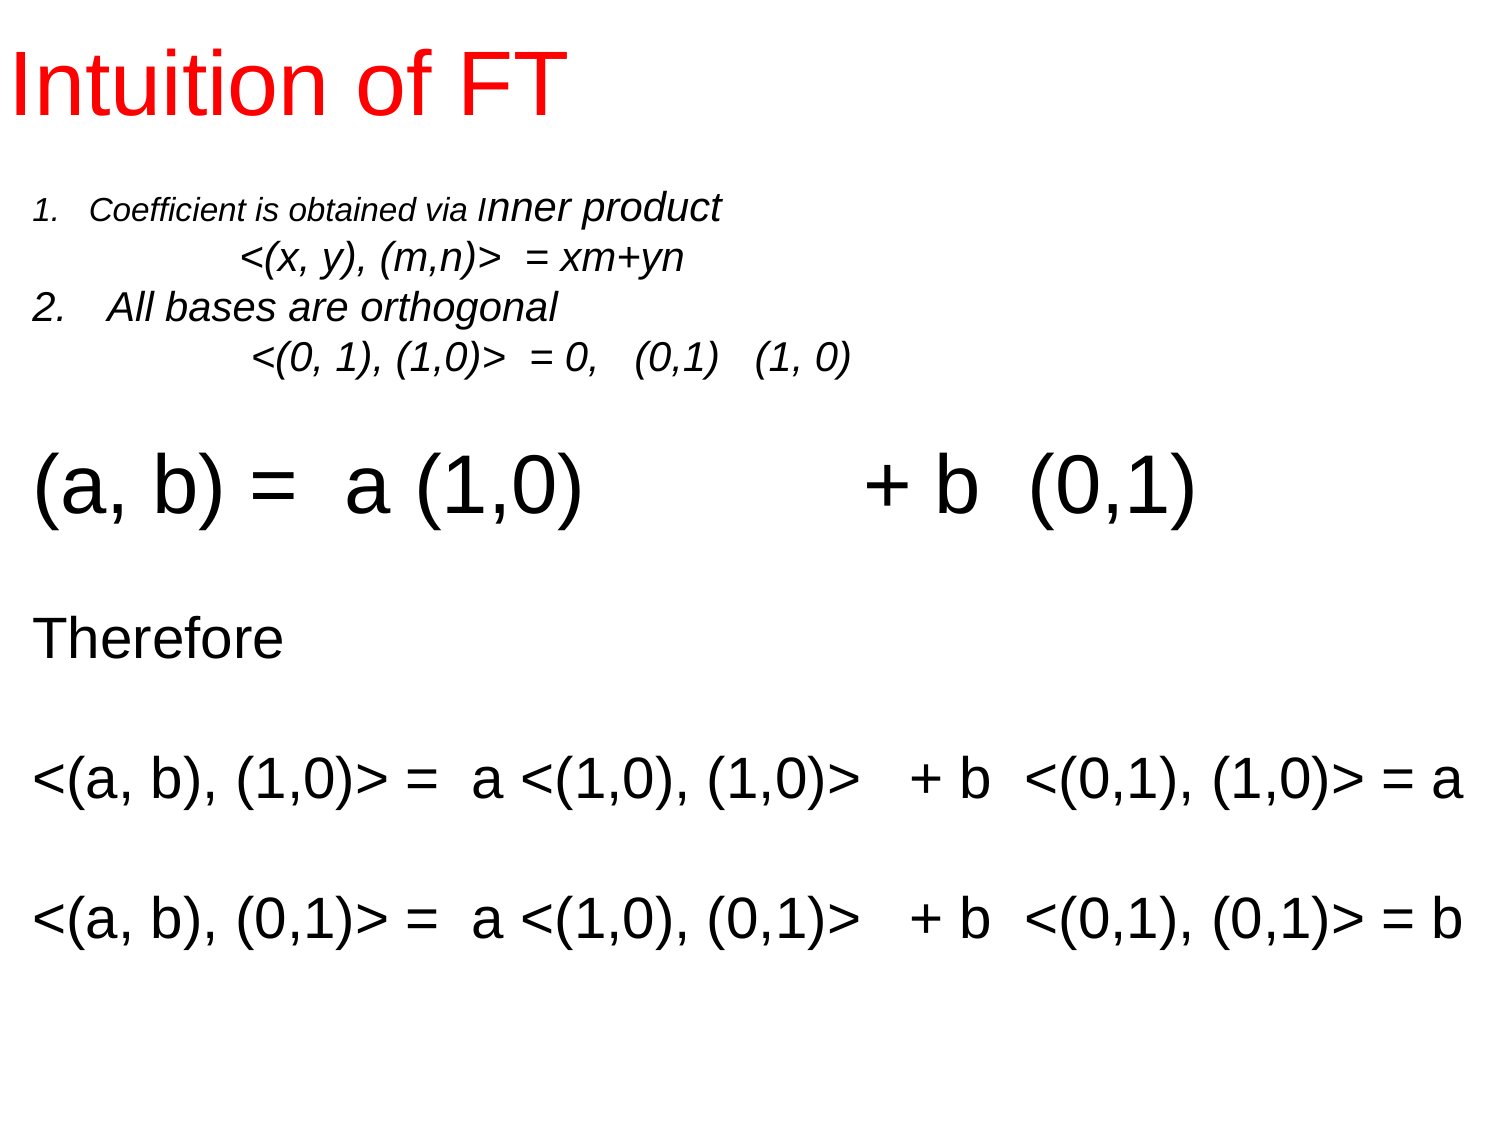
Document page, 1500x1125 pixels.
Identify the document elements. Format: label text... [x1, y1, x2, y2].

title Intuition of FT [0, 0, 1345, 173]
text_box Coefficient is obtained via Inner product <(x, y), (m,n)> = xm+yn All bases are orthogonal <(0, 1), (1,0)> = 0, (0,1) (1, 0) (a, b) = a (1,0) + b (0,1) Therefore <(a, b), (1,0)> = a <(1,0), (1,0)> + b <(0,1), (1,0)> = a <(a, b), (0,1)> = a <(1,0), (0,1)> + b <(0,1), (0,1)> = b [17, 172, 1500, 1125]
